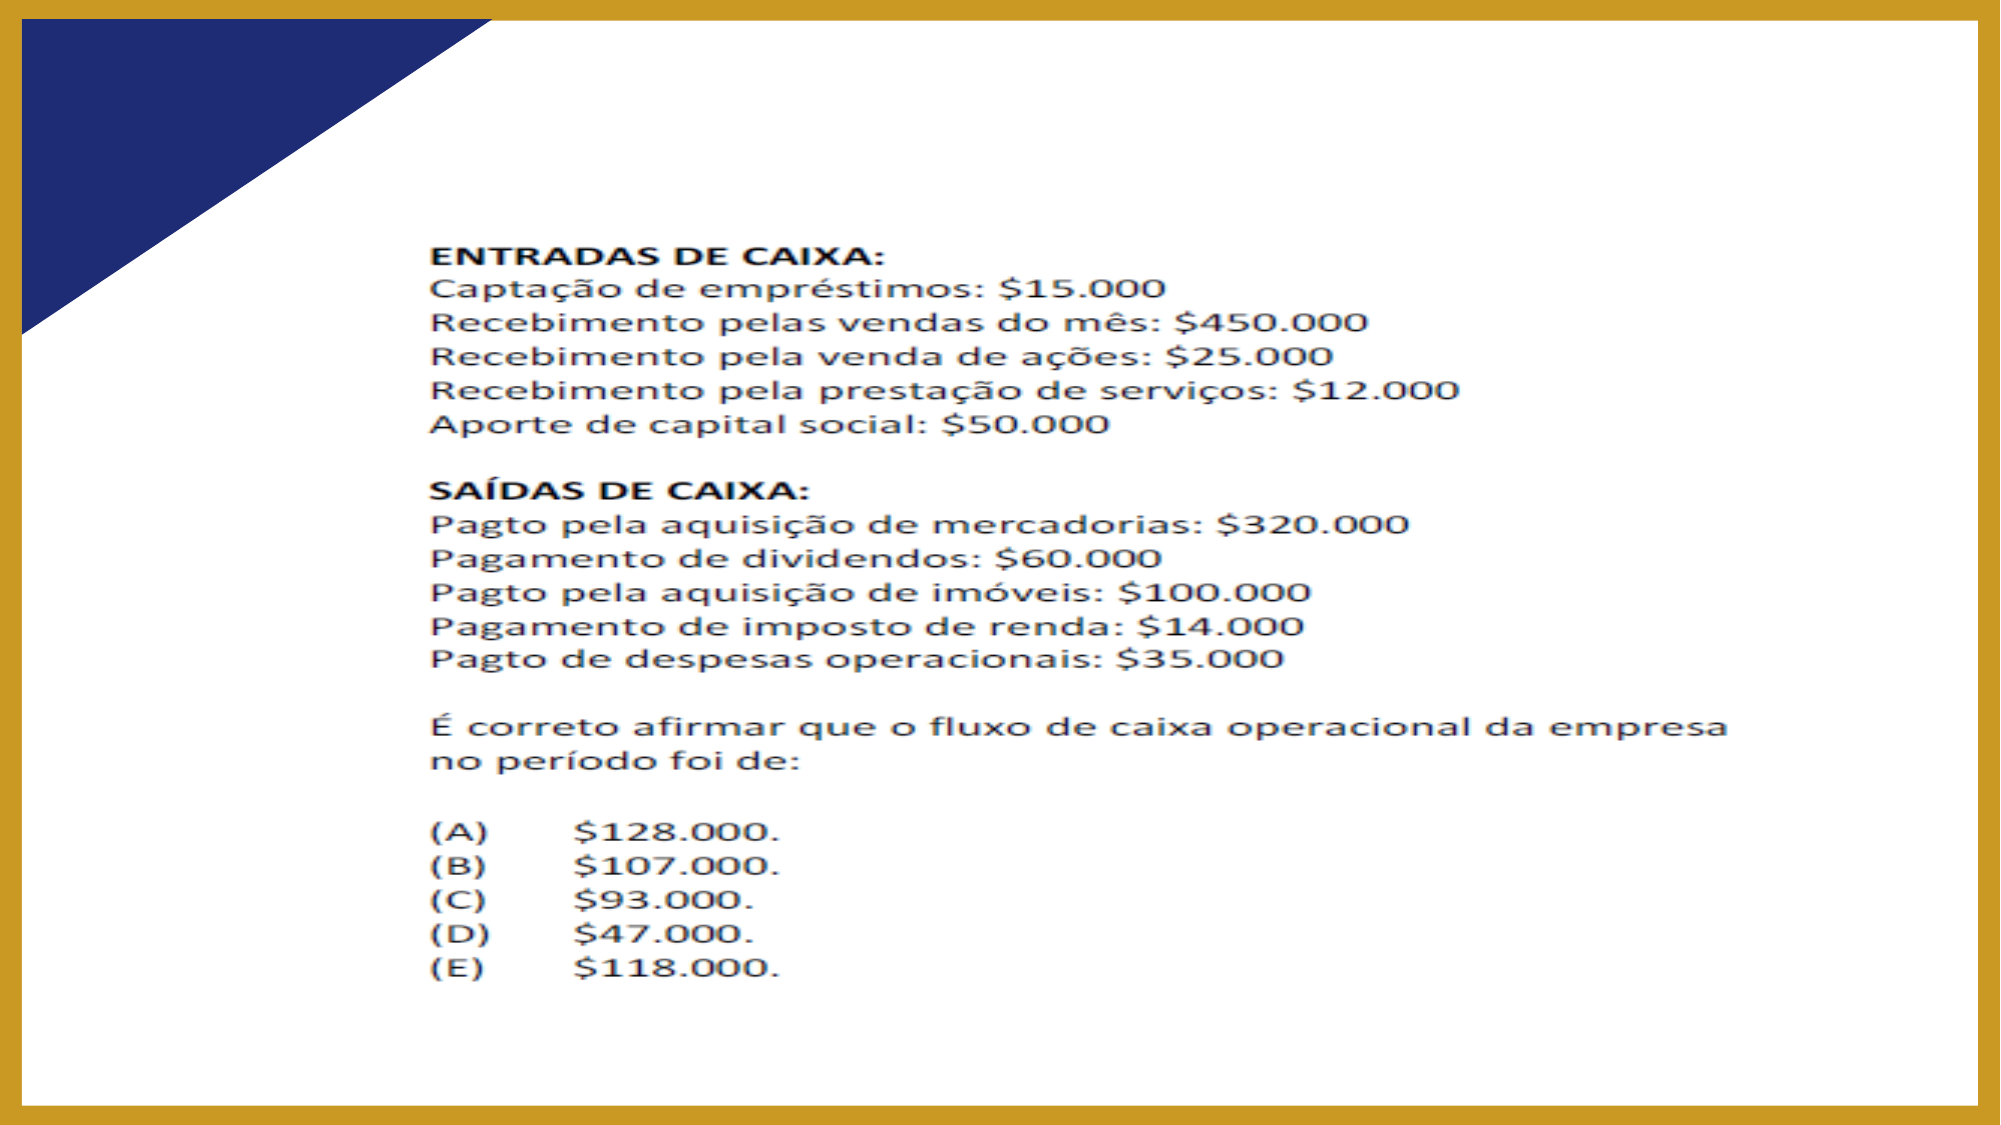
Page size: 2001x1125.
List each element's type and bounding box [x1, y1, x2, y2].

picture [371, 219, 1780, 1012]
text_box [0, 0, 2000, 1125]
